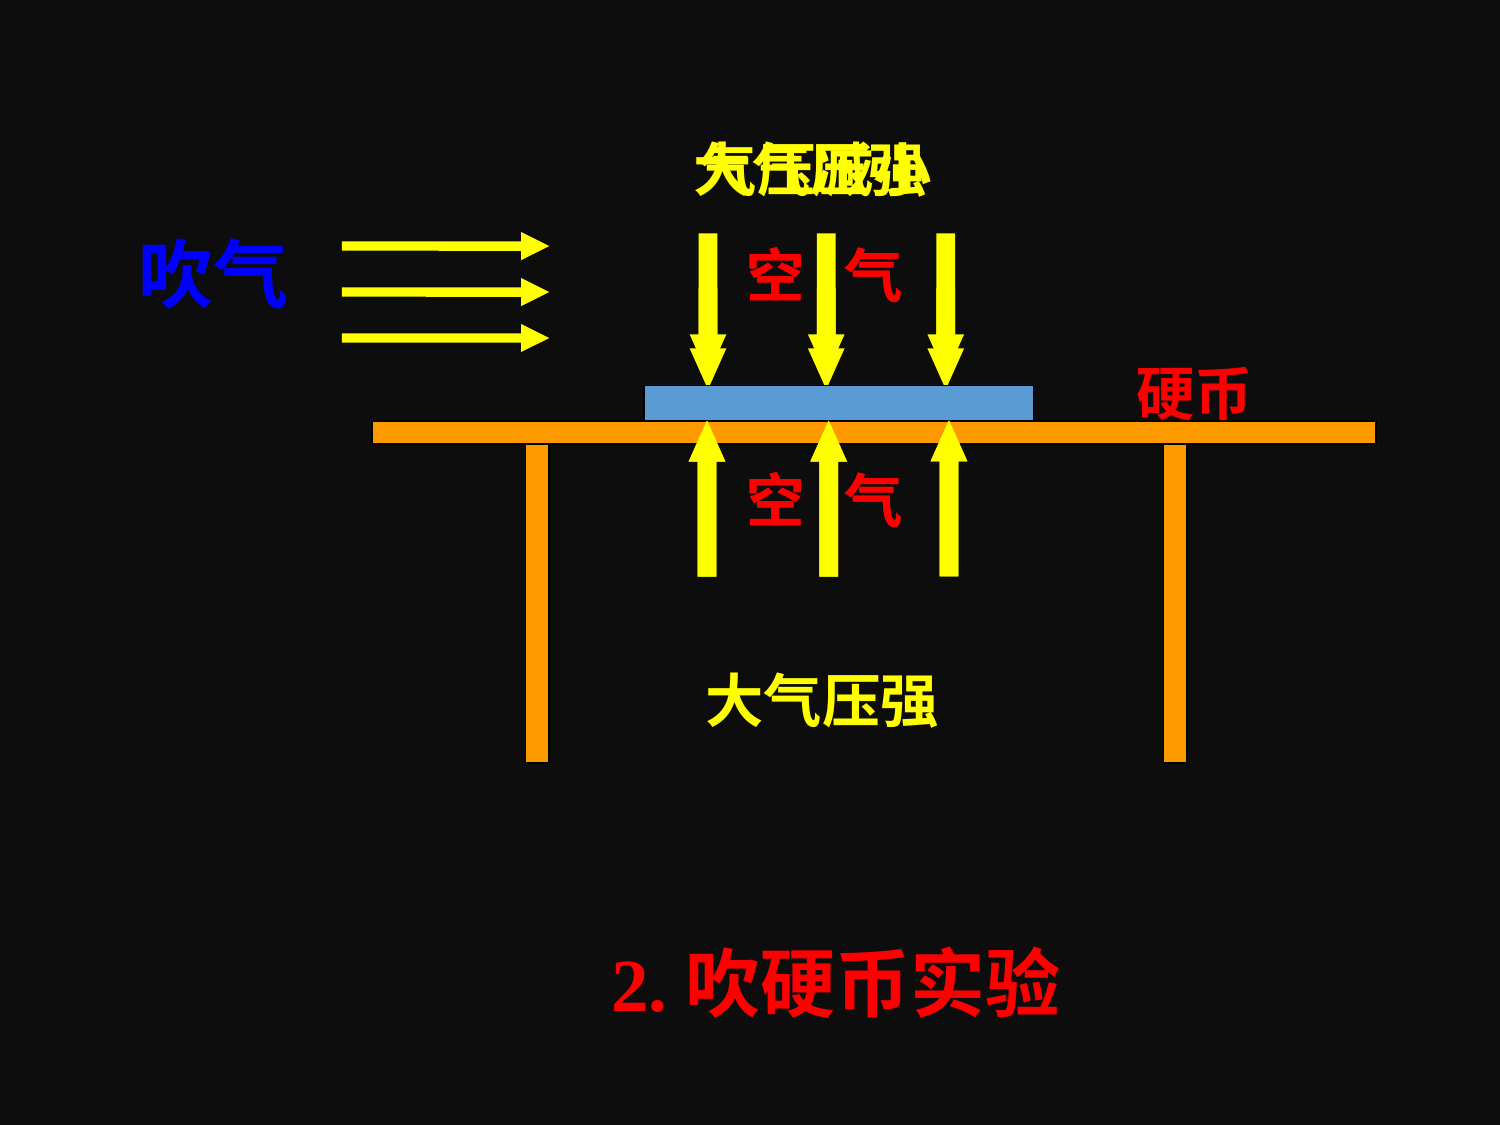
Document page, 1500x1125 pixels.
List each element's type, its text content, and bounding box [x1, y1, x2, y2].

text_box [643, 231, 1034, 576]
text_box 2.吹硬币实验 [596, 928, 1129, 1034]
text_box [123, 219, 550, 338]
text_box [643, 125, 1034, 231]
text_box 硬币 [1080, 350, 1294, 420]
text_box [372, 420, 1376, 764]
